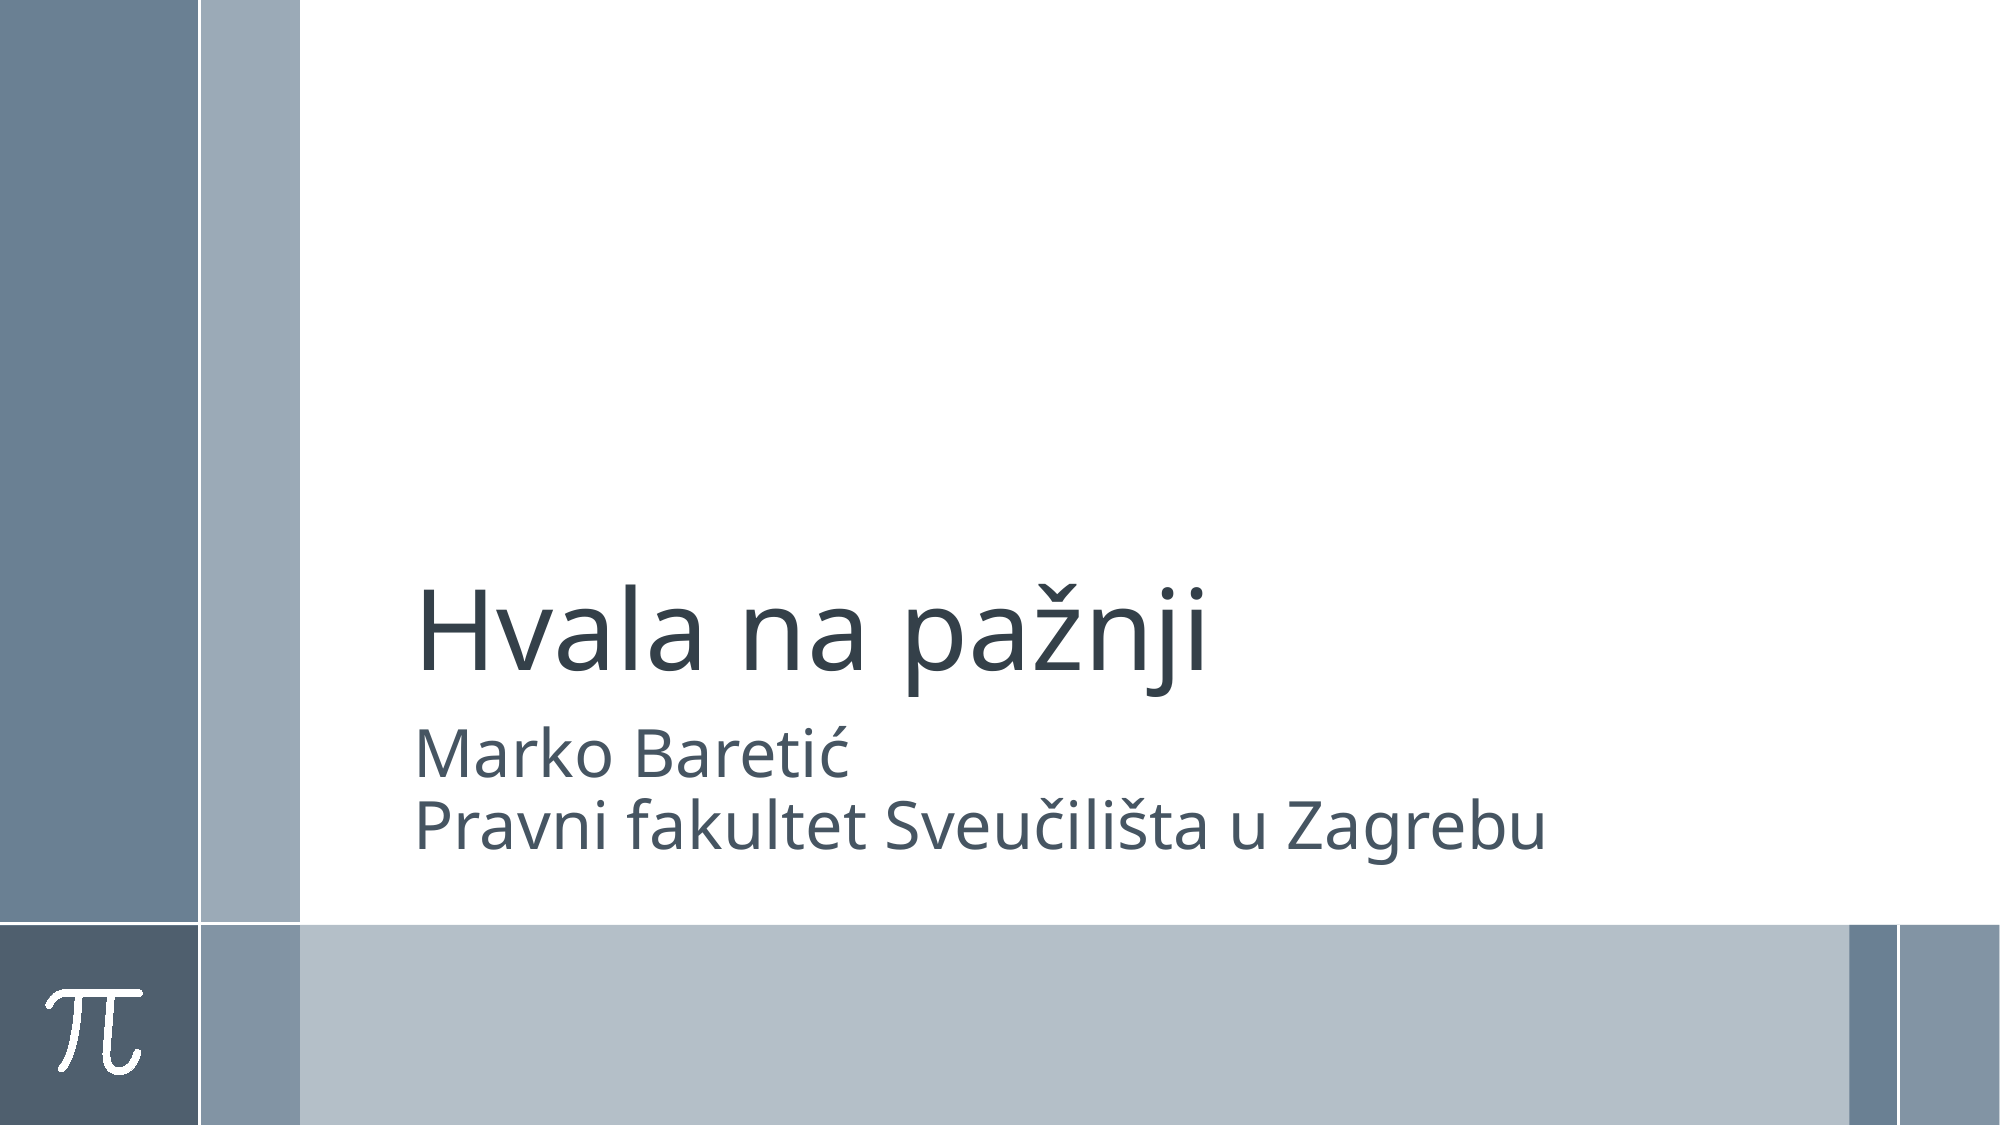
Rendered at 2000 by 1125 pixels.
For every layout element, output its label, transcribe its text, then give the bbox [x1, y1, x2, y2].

title Hvala na pažnji [398, 262, 1765, 703]
subtitle Marko Baretić Pravni fakultet Sveučilišta u Zagrebu [398, 712, 1632, 896]
